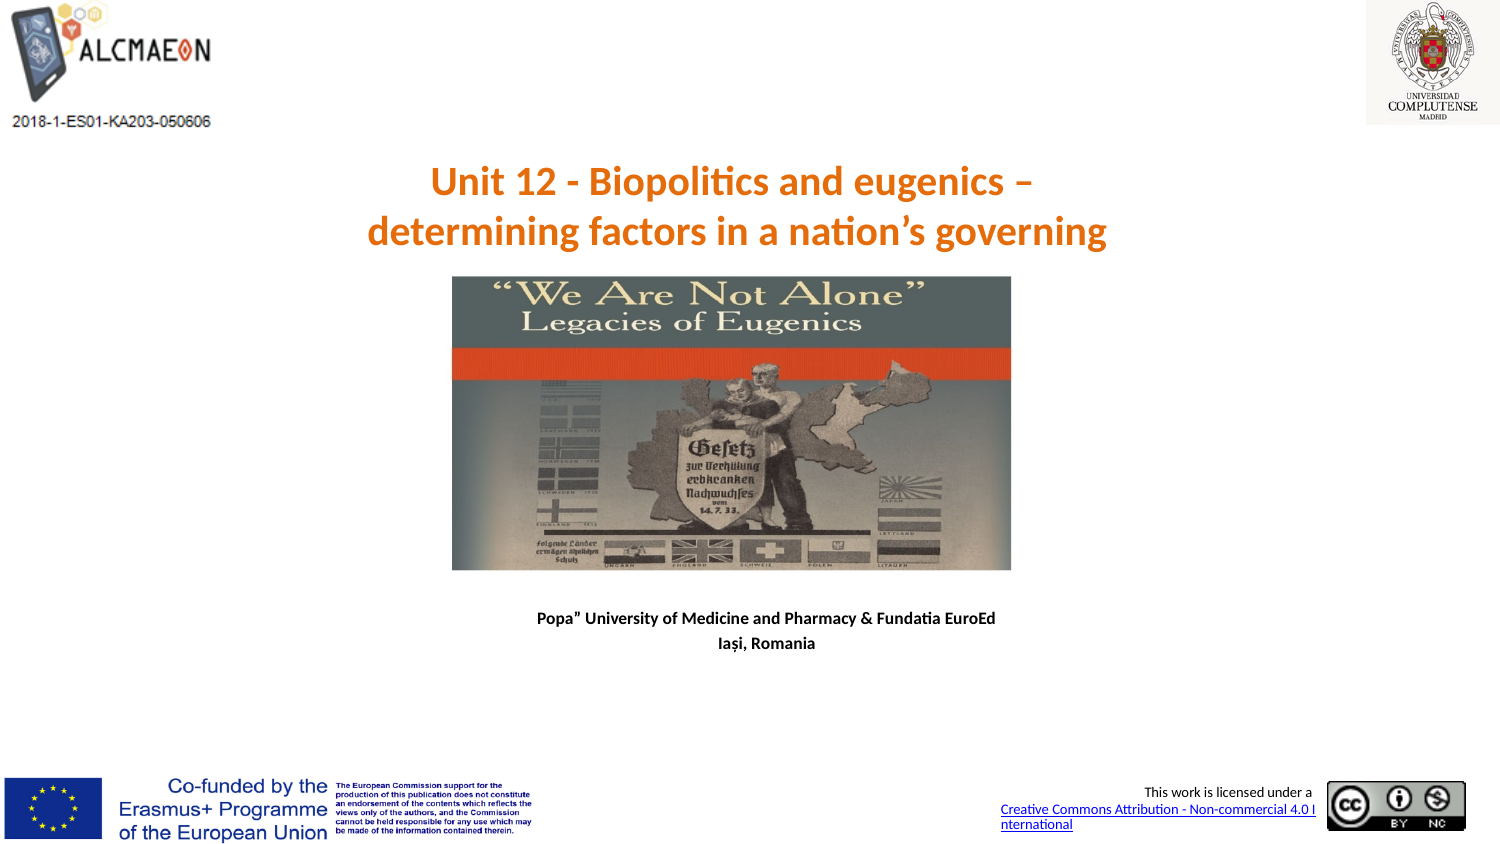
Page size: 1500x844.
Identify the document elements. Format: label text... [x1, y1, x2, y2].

picture [0, 0, 222, 140]
title [96, 266, 1372, 585]
picture [0, 772, 538, 844]
text_box Unit 12 - Biopolitics and eugenics – determining factors in a nation’s governing [112, 146, 1363, 262]
picture [1366, 0, 1500, 125]
subtitle Popa” University of Medicine and Pharmacy & Fundatia EuroEd Iași, Romania [96, 600, 1442, 704]
picture [1327, 781, 1466, 831]
picture [437, 275, 1023, 571]
